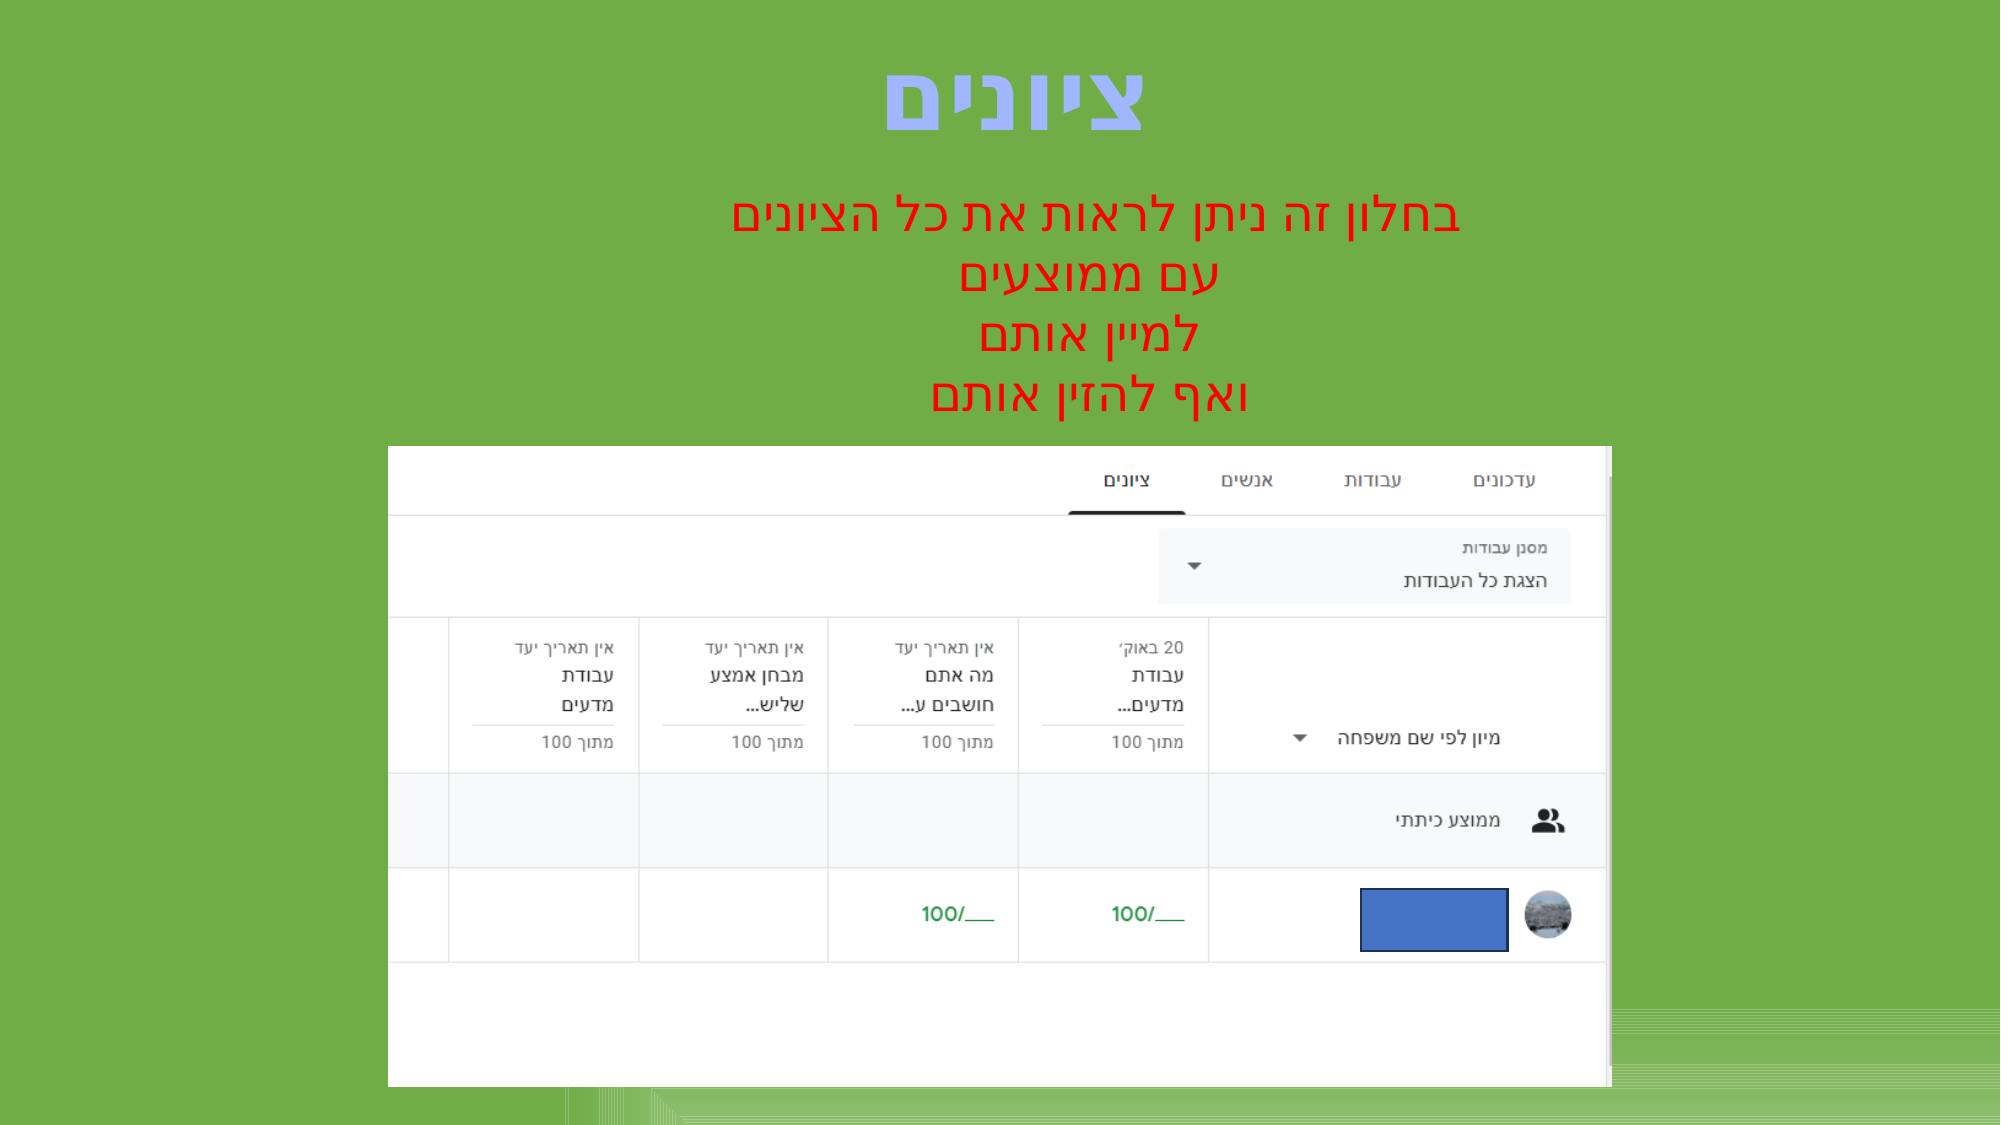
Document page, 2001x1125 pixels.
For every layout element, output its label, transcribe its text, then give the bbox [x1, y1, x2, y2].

picture [388, 446, 1612, 1087]
text_box בחלון זה ניתן לראות את כל הציונים עם ממוצעים למיין אותם ואף להזין אותם [671, 173, 1508, 429]
text_box ציונים [103, 22, 1928, 158]
